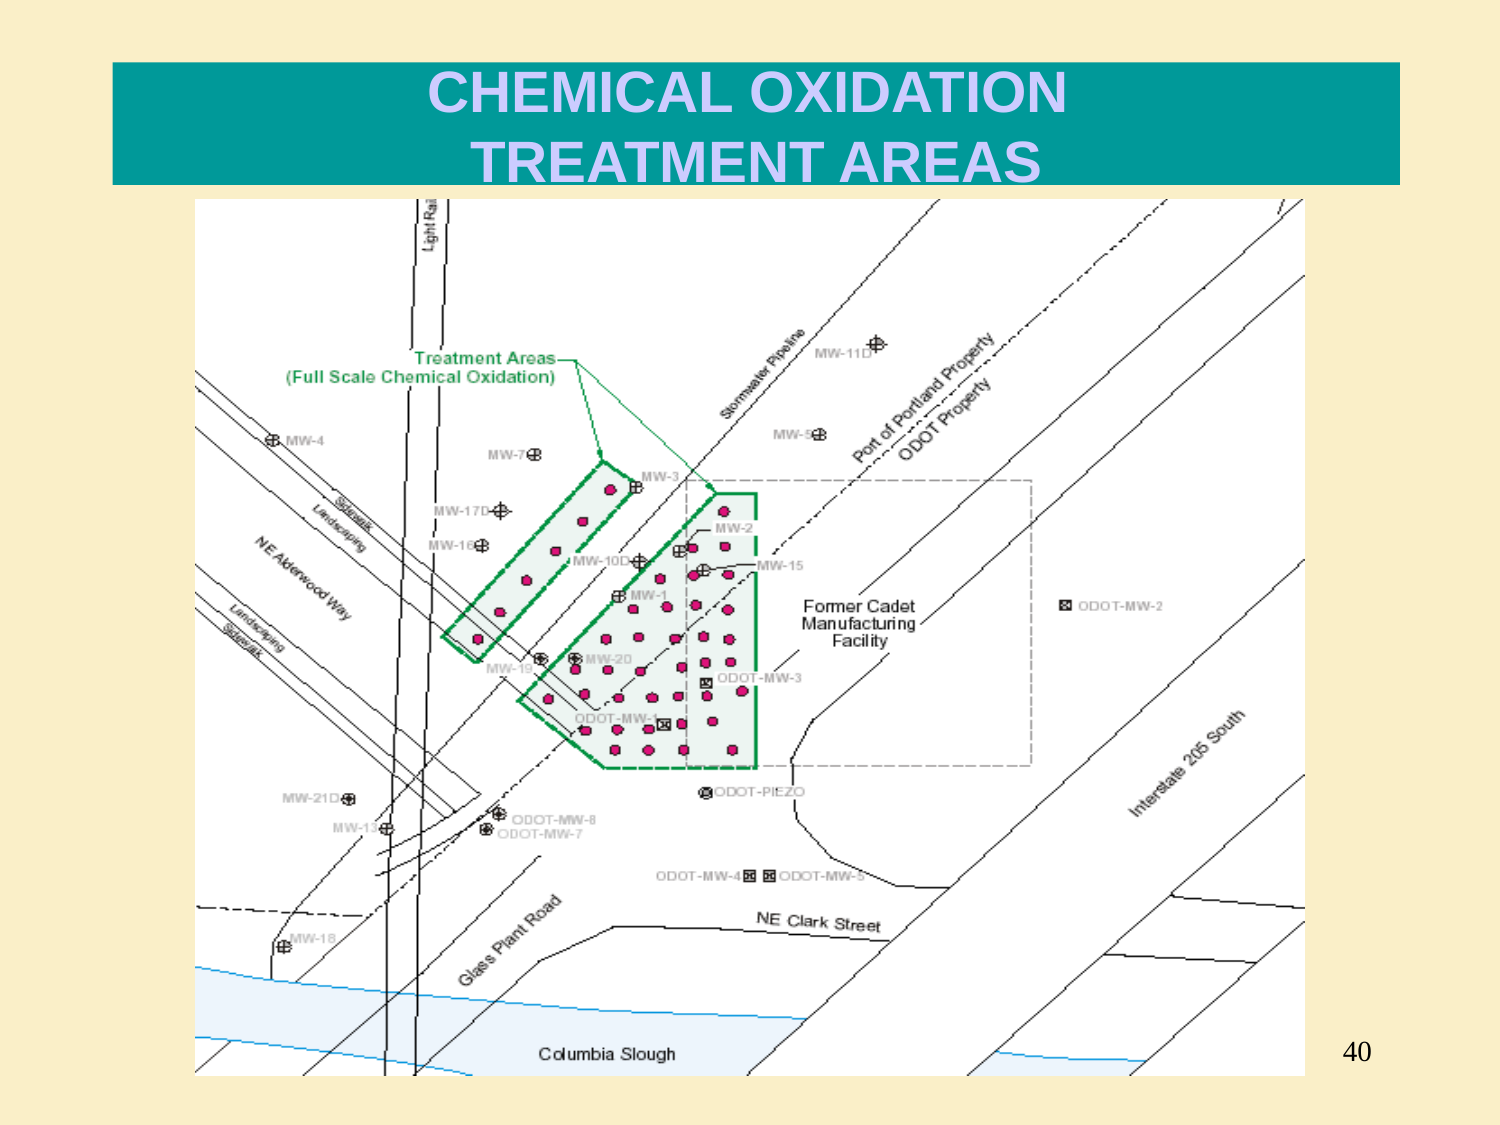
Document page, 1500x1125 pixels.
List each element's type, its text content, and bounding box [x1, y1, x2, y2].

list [195, 199, 1305, 1076]
title CHEMICAL OXIDATION TREATMENT AREAS [112, 62, 1400, 185]
slide_number 40 [1074, 1025, 1388, 1100]
